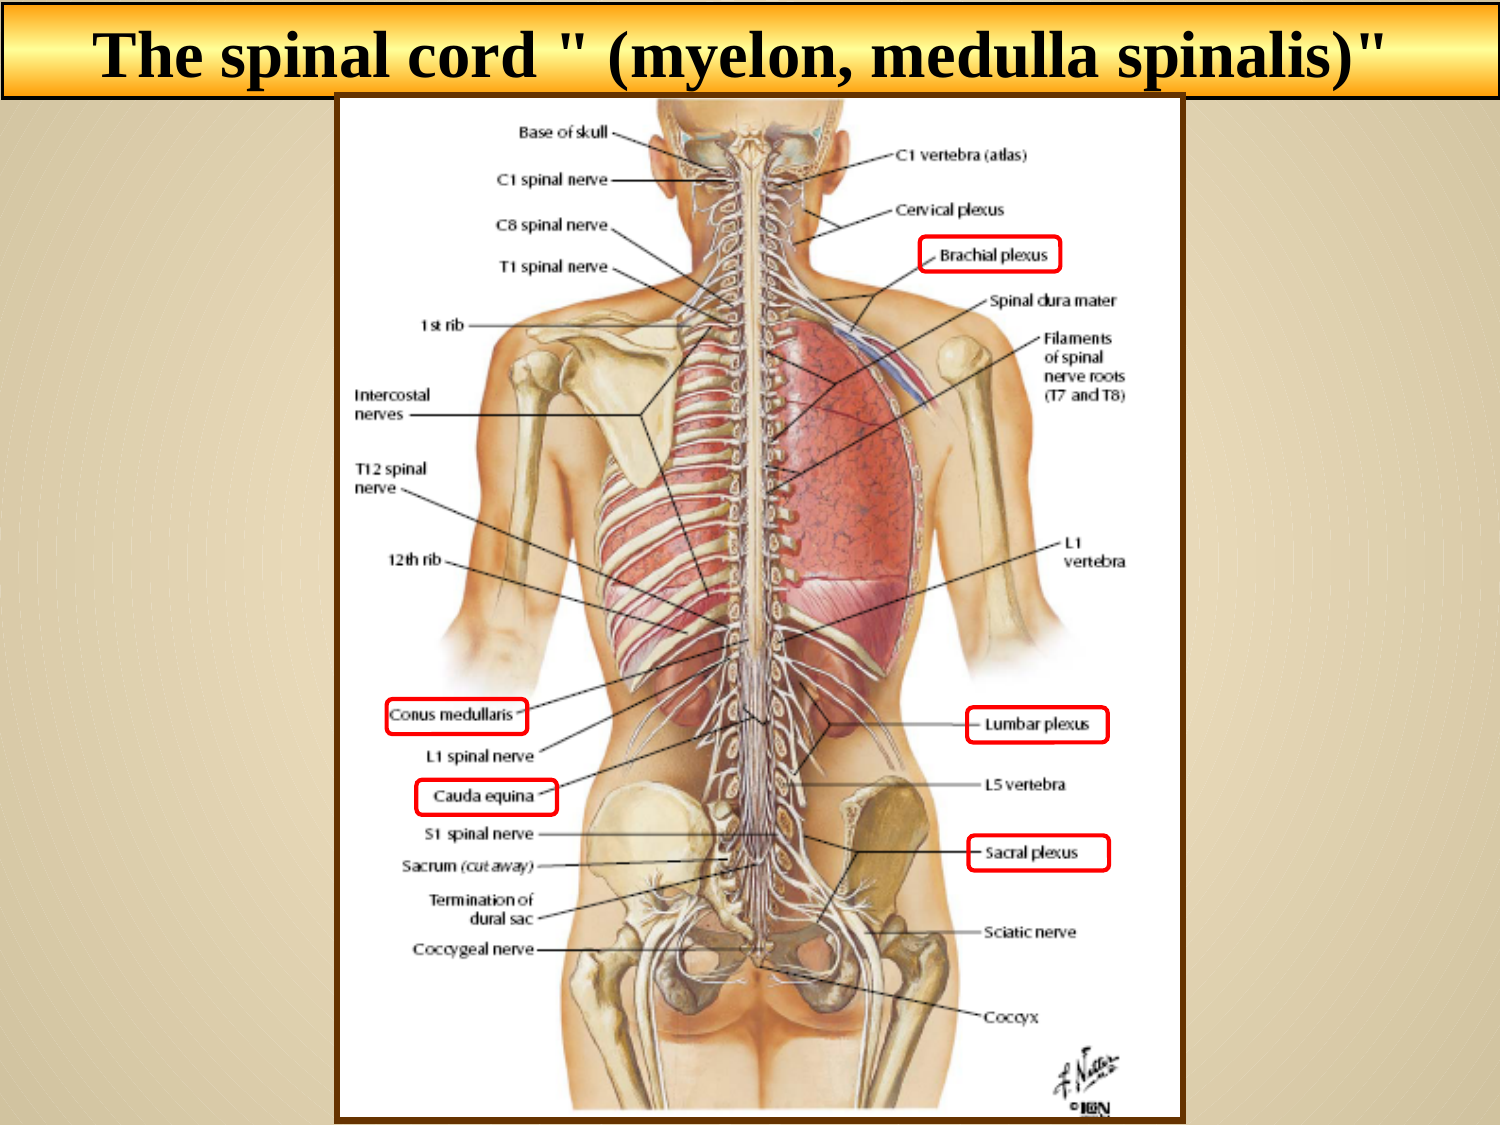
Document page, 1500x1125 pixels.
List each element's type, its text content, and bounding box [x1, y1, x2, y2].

picture [339, 97, 1181, 1118]
text_box The spinal cord " (myelon, medulla spinalis)" [2, 3, 1500, 98]
